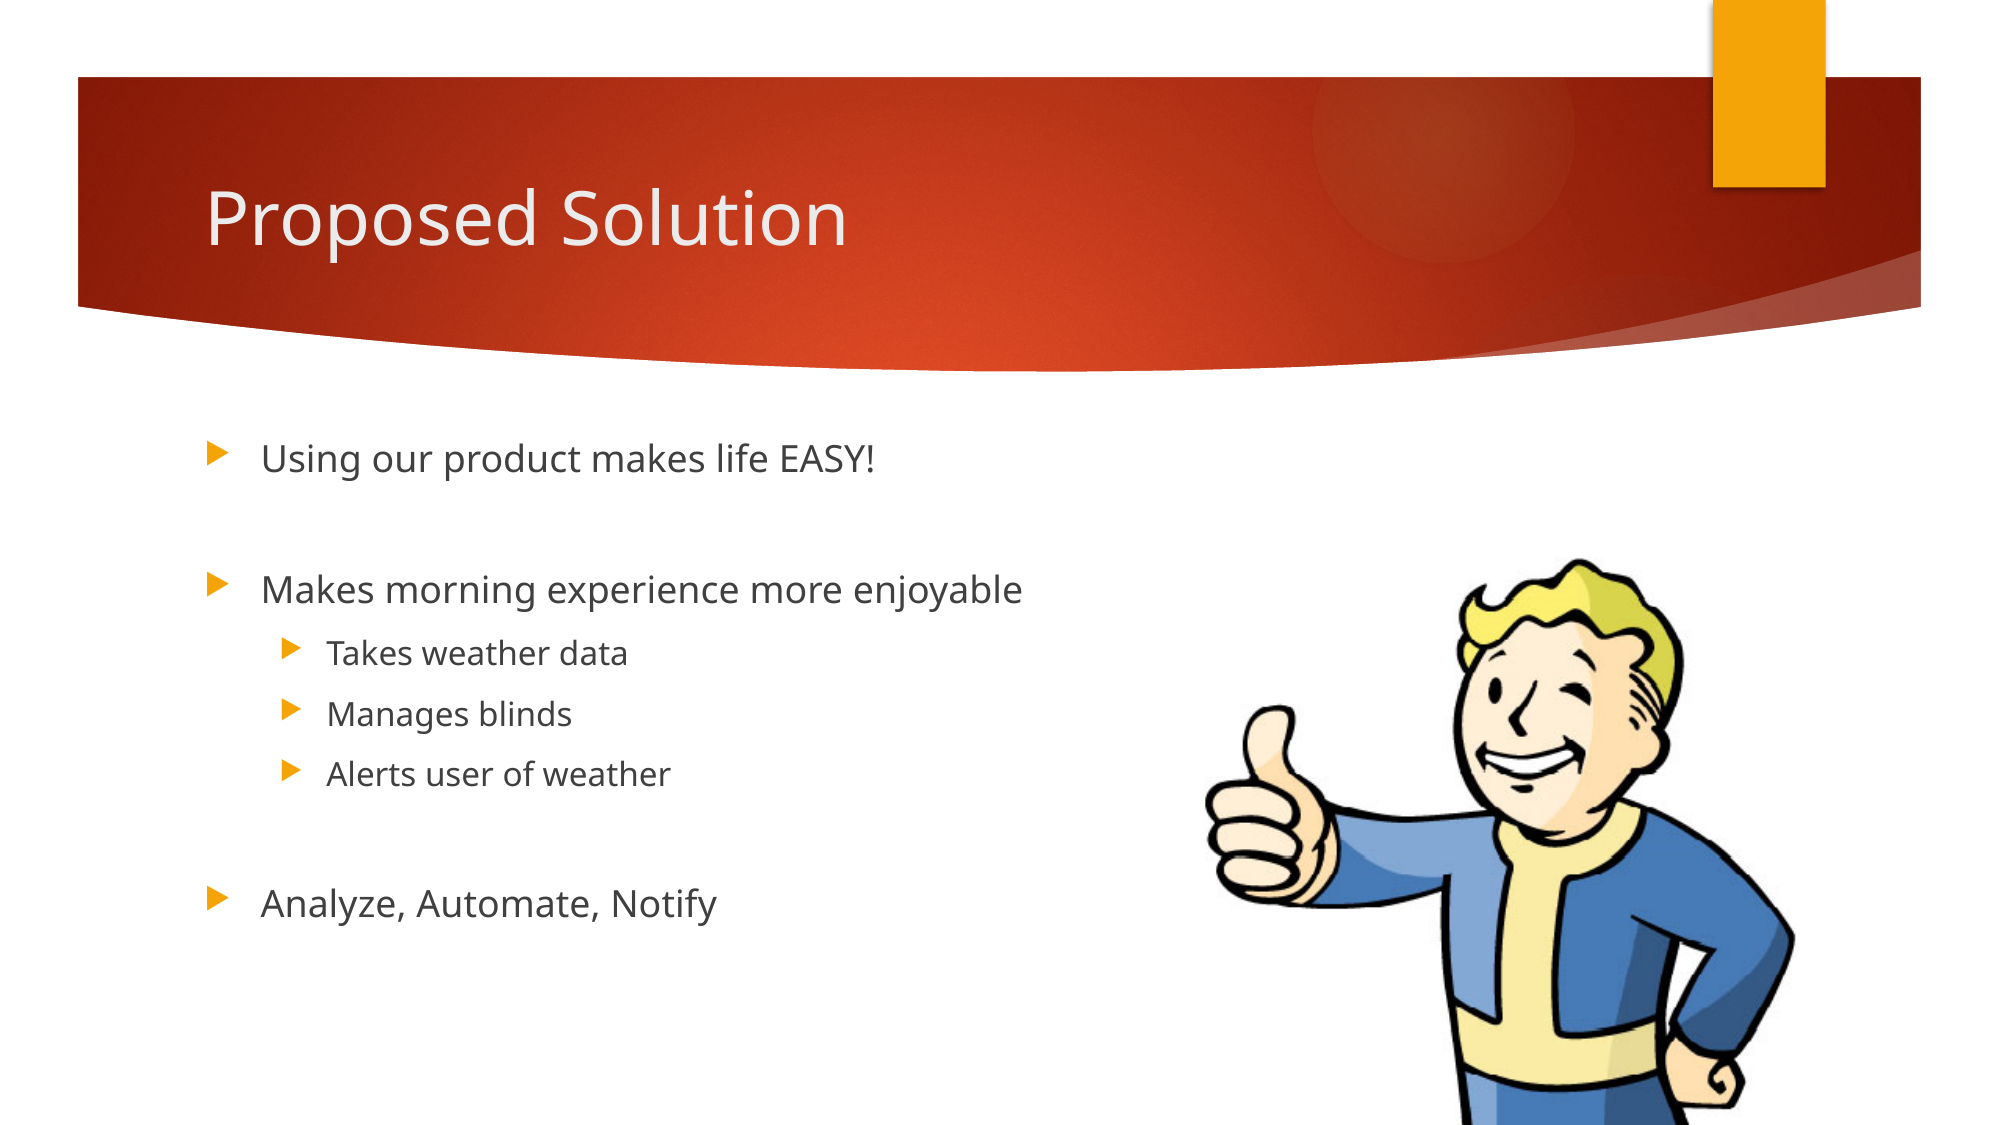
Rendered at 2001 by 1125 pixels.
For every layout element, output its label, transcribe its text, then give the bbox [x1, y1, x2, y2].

picture [1204, 557, 1797, 1125]
list Using our product makes life EASY! Makes morning experience more enjoyable Takes weather data Manages blinds Alerts user of weather Analyze, Automate, Notify [189, 427, 1627, 988]
title Proposed Solution [189, 155, 1627, 275]
